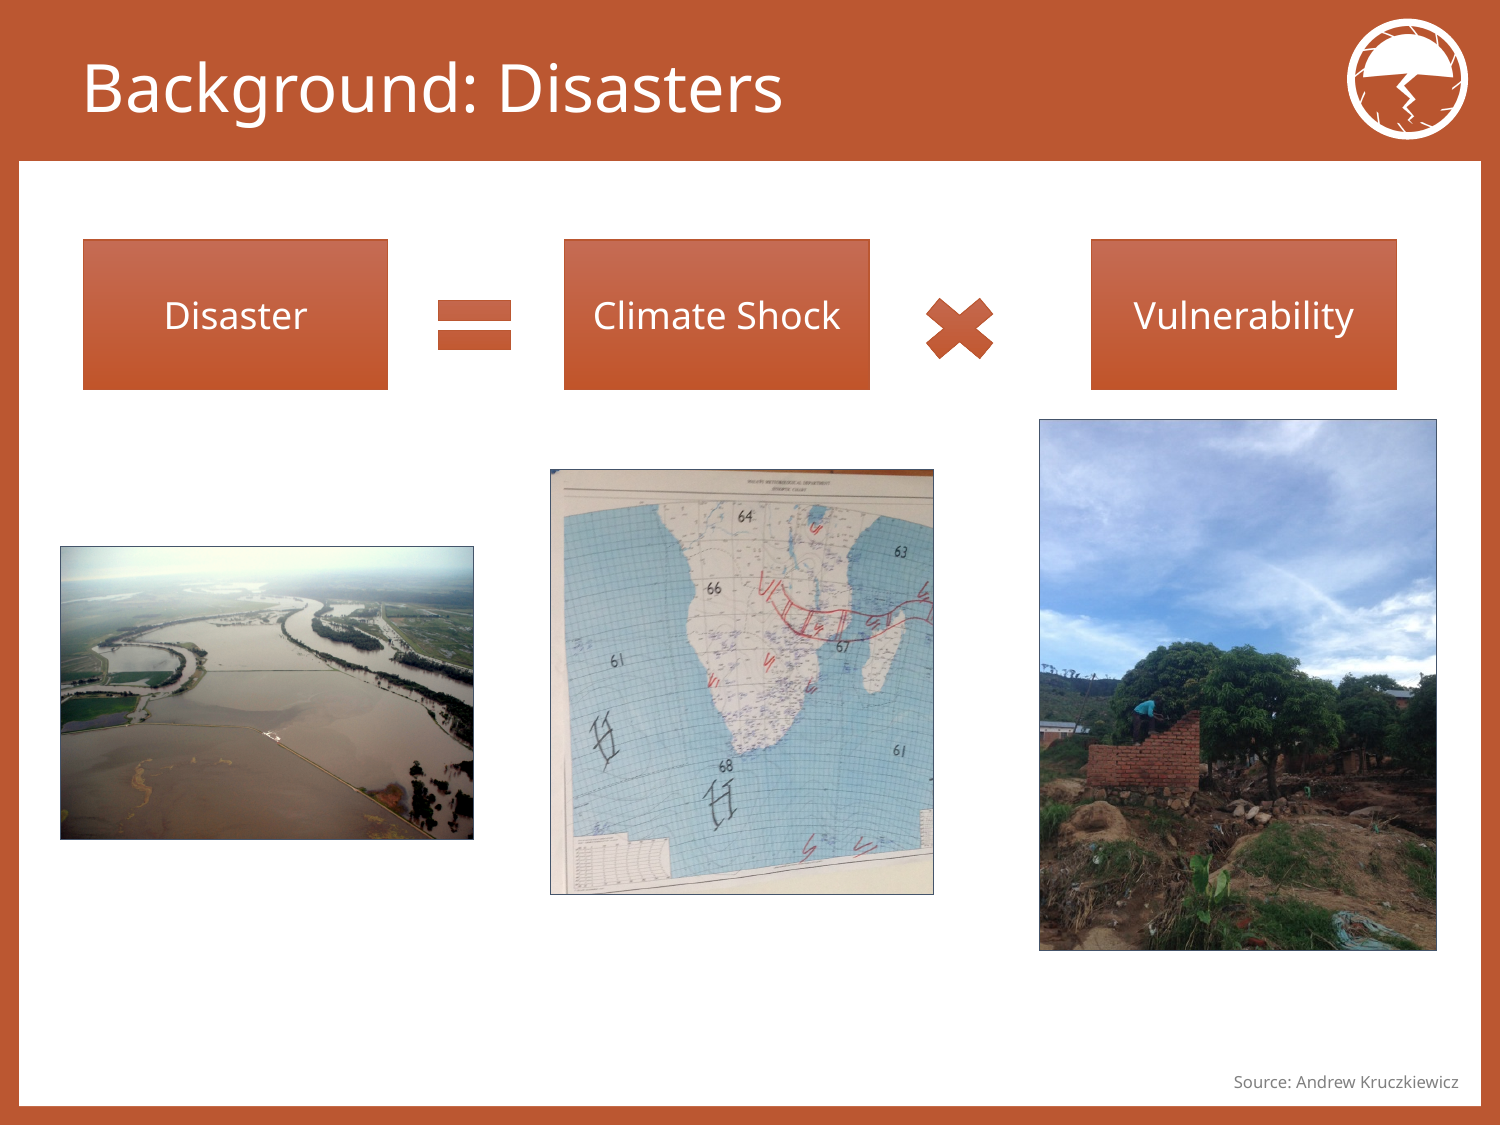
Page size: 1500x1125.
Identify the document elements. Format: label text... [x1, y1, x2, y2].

text_box [925, 297, 994, 360]
text_box [438, 330, 511, 350]
text_box [438, 300, 511, 321]
title Background: Disasters [66, 25, 1238, 134]
picture [1039, 419, 1437, 951]
picture [529, 470, 955, 894]
picture [60, 546, 474, 840]
text_box Disaster [83, 239, 388, 390]
text_box Source: Andrew Kruczkiewicz [1218, 1064, 1500, 1099]
text_box Vulnerability [1091, 239, 1397, 390]
text_box Climate Shock [564, 239, 870, 390]
picture [1355, 26, 1461, 132]
